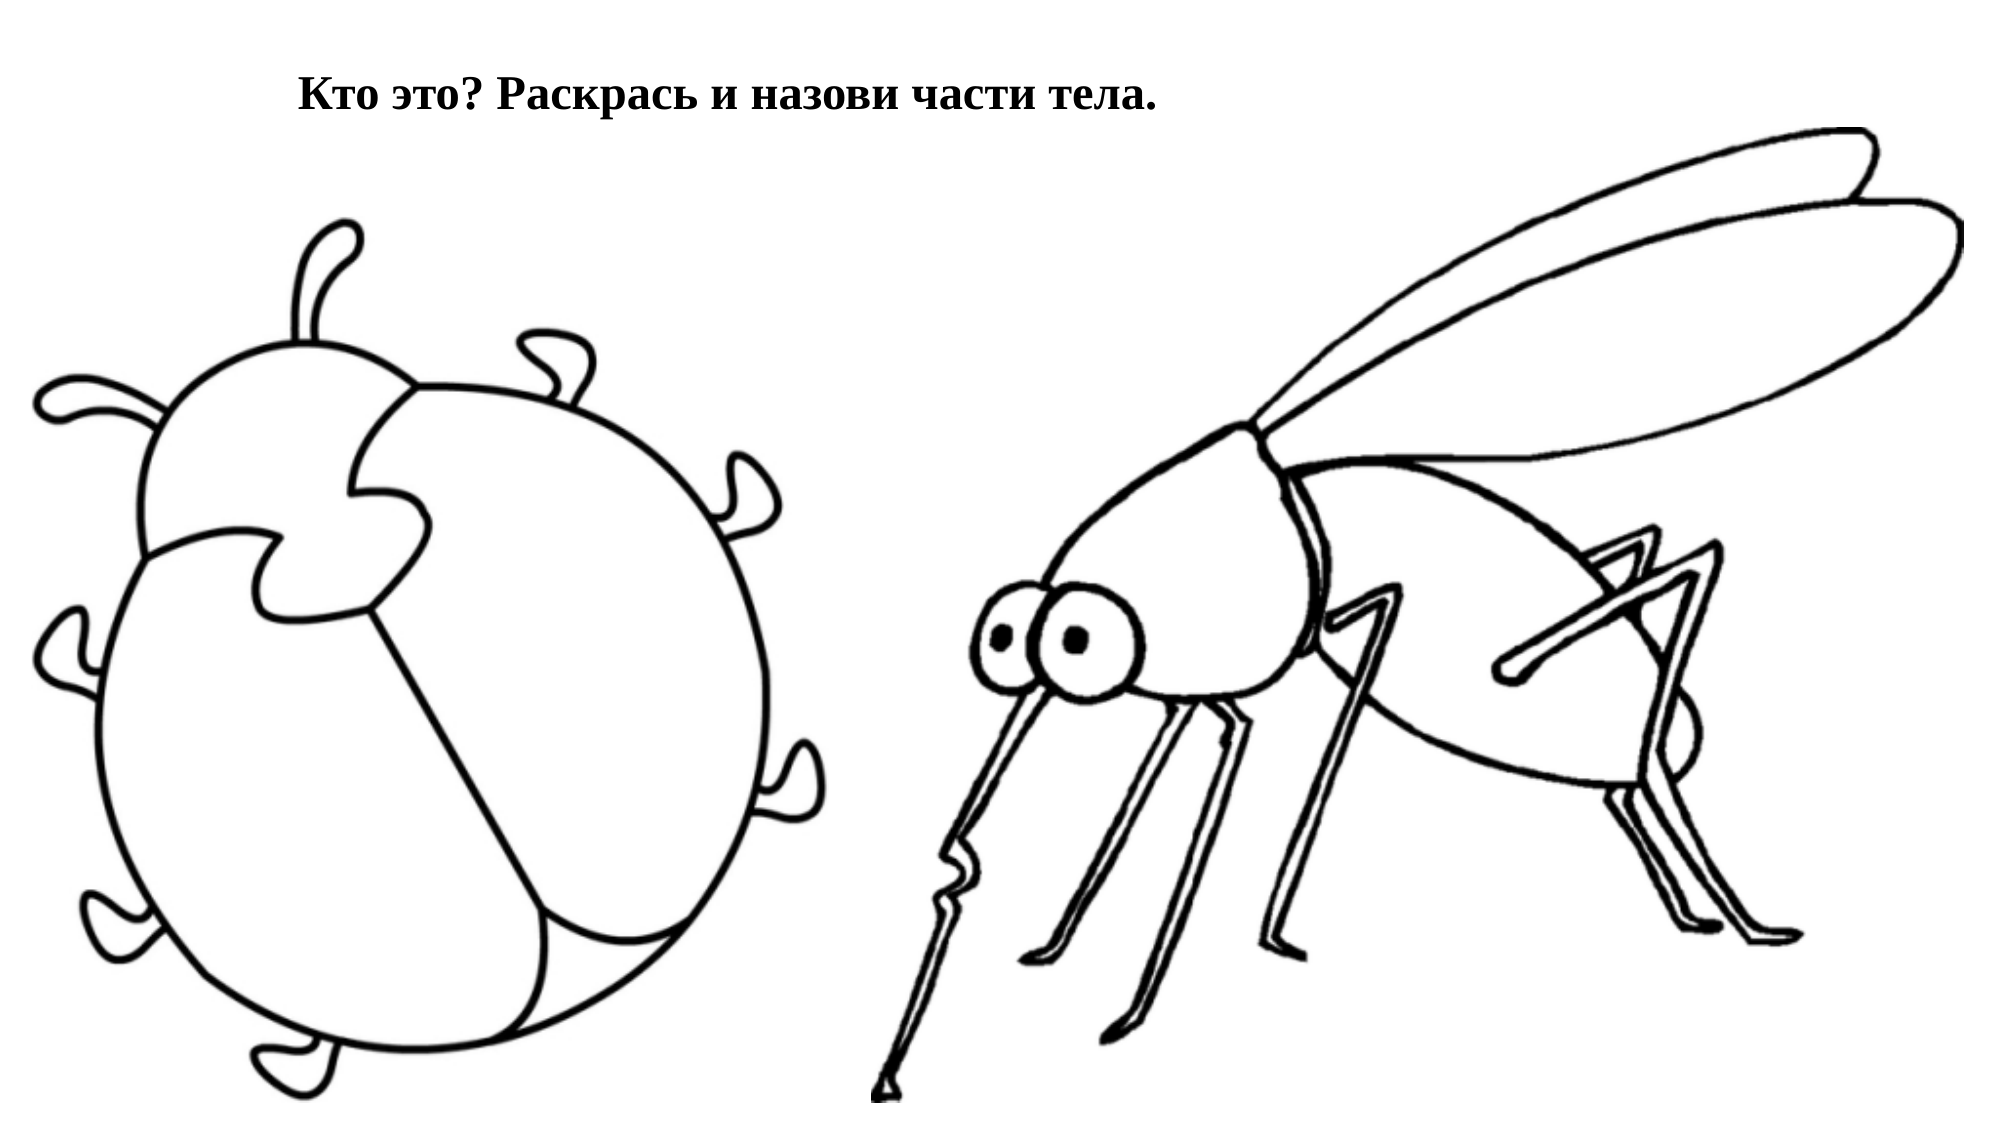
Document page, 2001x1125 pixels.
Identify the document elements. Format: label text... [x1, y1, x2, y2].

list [31, 216, 829, 1103]
title Кто это? Раскрась и назови части тела. [137, 59, 1863, 128]
picture [871, 127, 1964, 1103]
